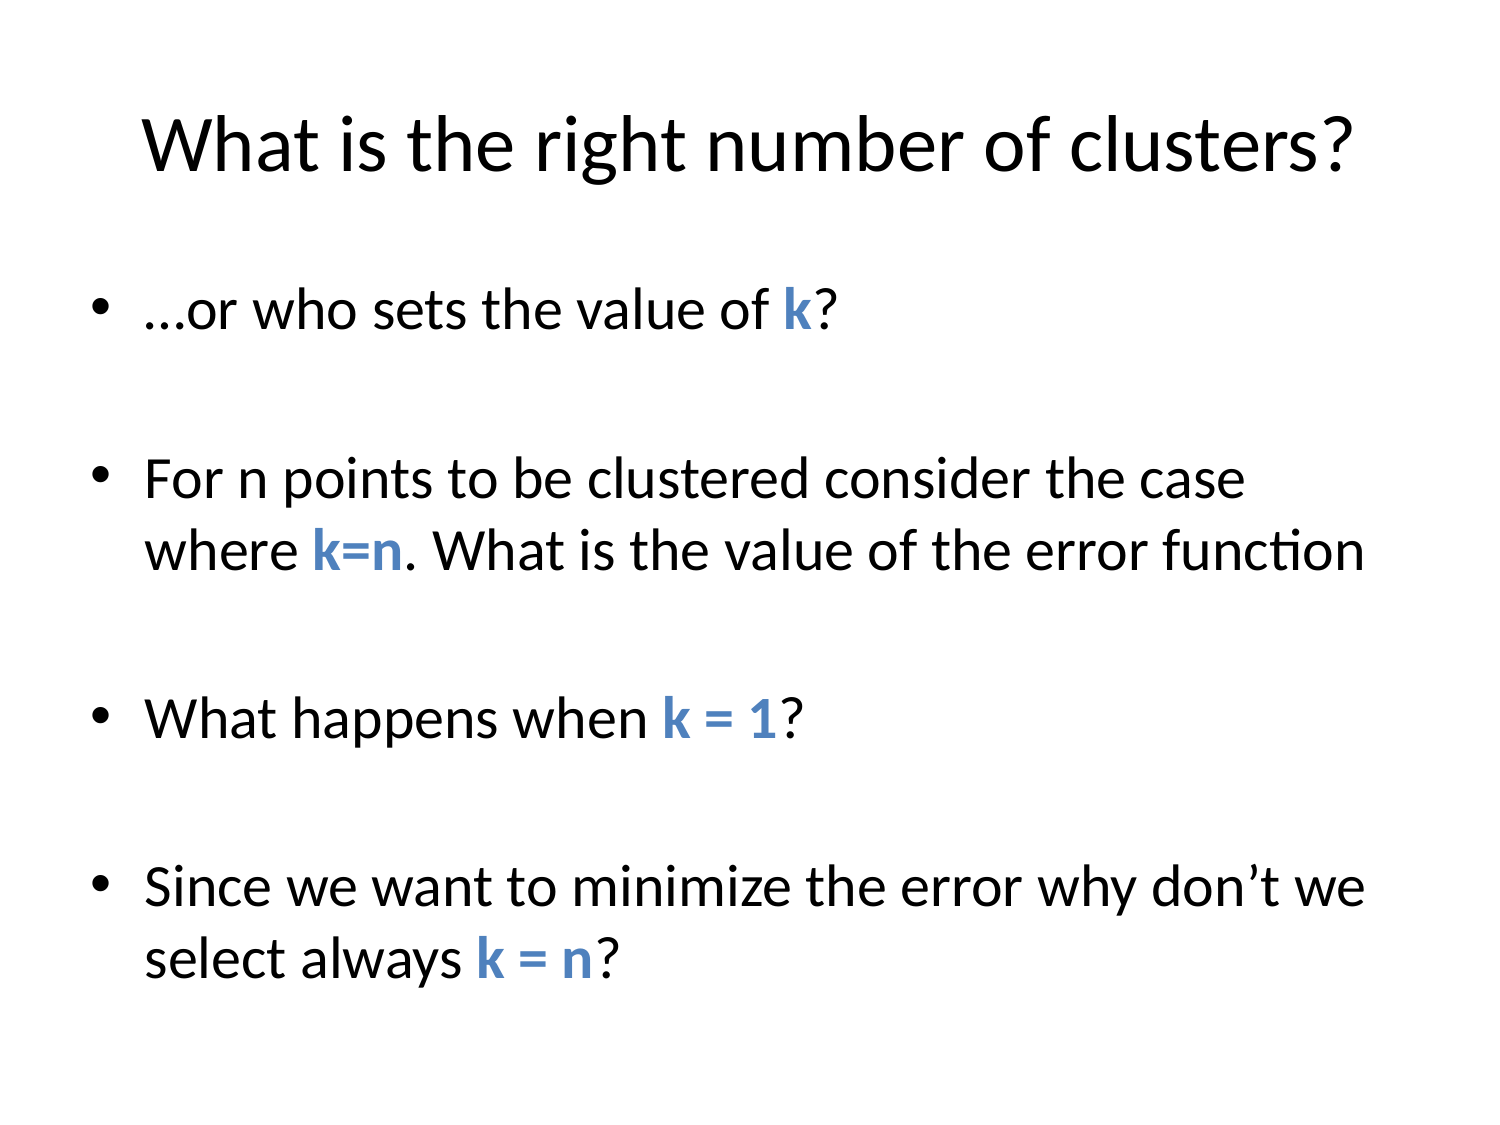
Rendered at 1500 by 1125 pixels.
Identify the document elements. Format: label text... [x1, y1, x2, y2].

list …or who sets the value of k? For n points to be clustered consider the case where k=n. What is the value of the error function What happens when k = 1? Since we want to minimize the error why don’t we select always k = n? [74, 262, 1426, 1006]
title What is the right number of clusters? [74, 44, 1426, 233]
